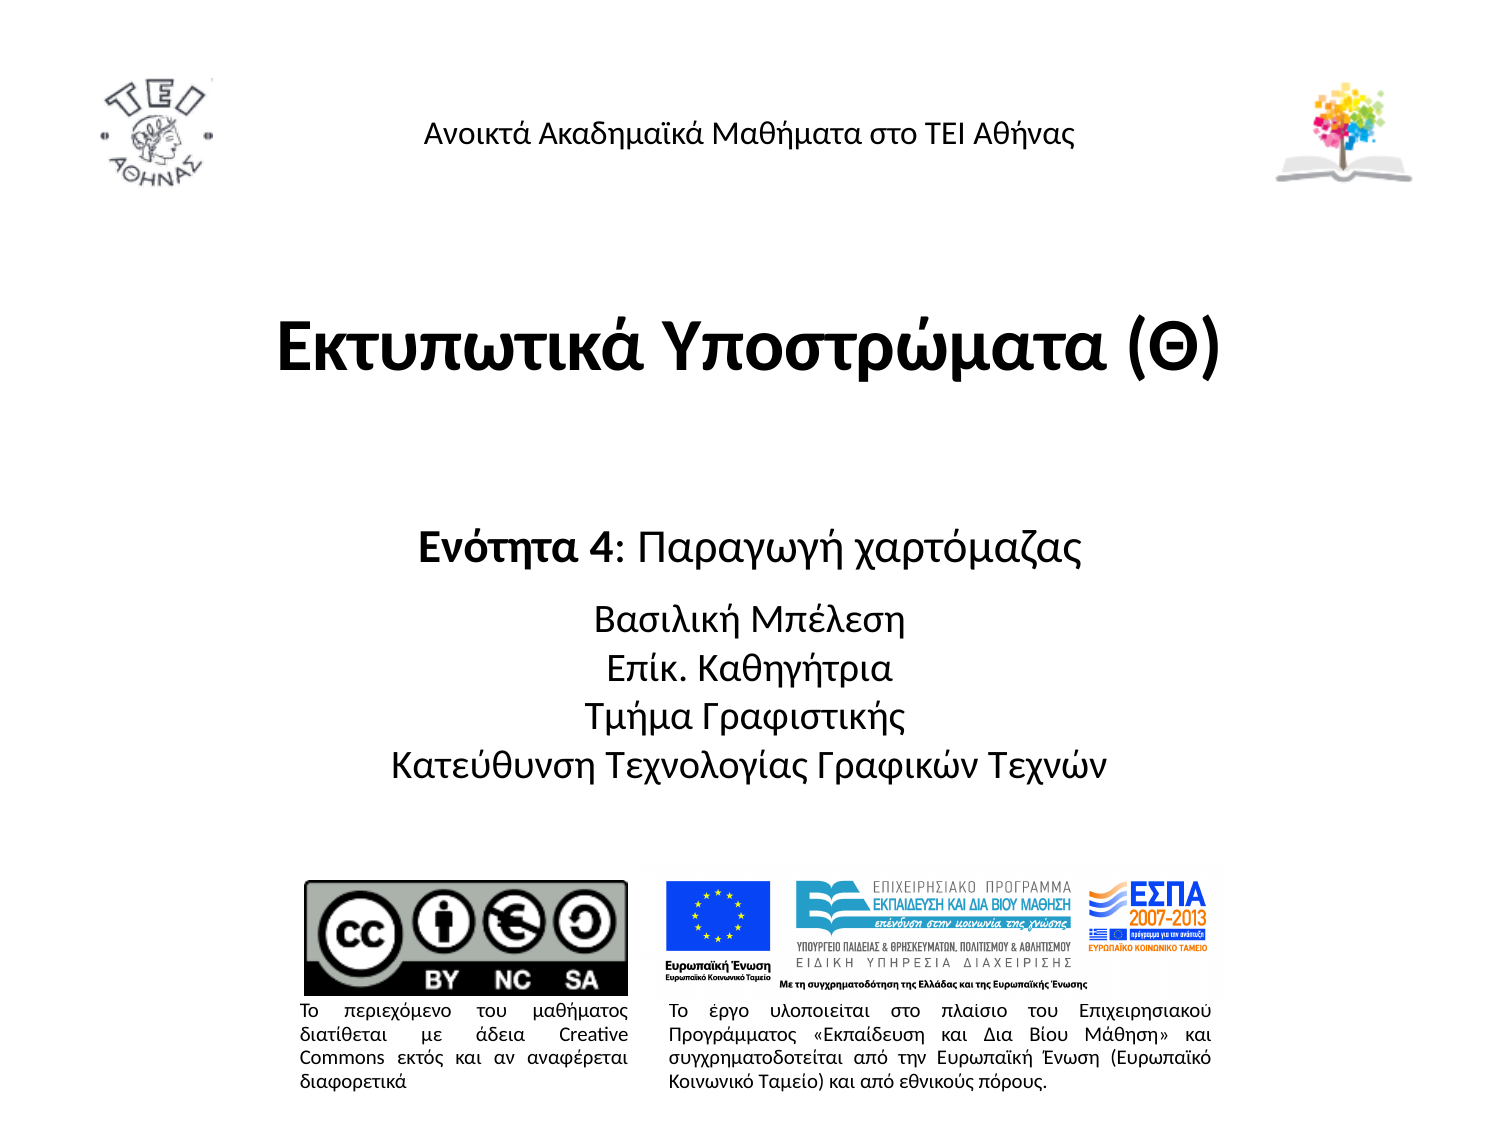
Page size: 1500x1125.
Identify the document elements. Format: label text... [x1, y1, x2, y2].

picture [1273, 77, 1414, 185]
subtitle Ενότητα 4: Παραγωγή χαρτόμαζας Βασιλική Μπέλεση Επίκ. Καθηγήτρια Τμήμα Γραφιστικής Κατεύθυνση Τεχνολογίας Γραφικών Τεχνών [162, 507, 1338, 796]
picture [642, 864, 1225, 1004]
table_header Το έργο υλοποιείται στο πλαίσιο του Επιχειρησιακού Προγράμματος «Εκπαίδευση και Δια Βίου Μάθηση» και συγχρηματοδοτείται από την Ευρωπαϊκή Ένωση (Ευρωπαϊκό Κοινωνικό Ταμείο) και από εθνικούς πόρους. [640, 1010, 1223, 1125]
title Εκτυπωτικά Υποστρώματα (Θ) [112, 219, 1388, 461]
picture [100, 77, 213, 193]
picture [303, 880, 628, 996]
table_header Το περιεχόμενο του μαθήματος διατίθεται με άδεια Creative Commons εκτός και αν αναφέρεται διαφορετικά [289, 999, 640, 1125]
text_box Ανοικτά Ακαδημαϊκά Μαθήματα στο ΤΕΙ Αθήνας [217, 103, 1268, 159]
